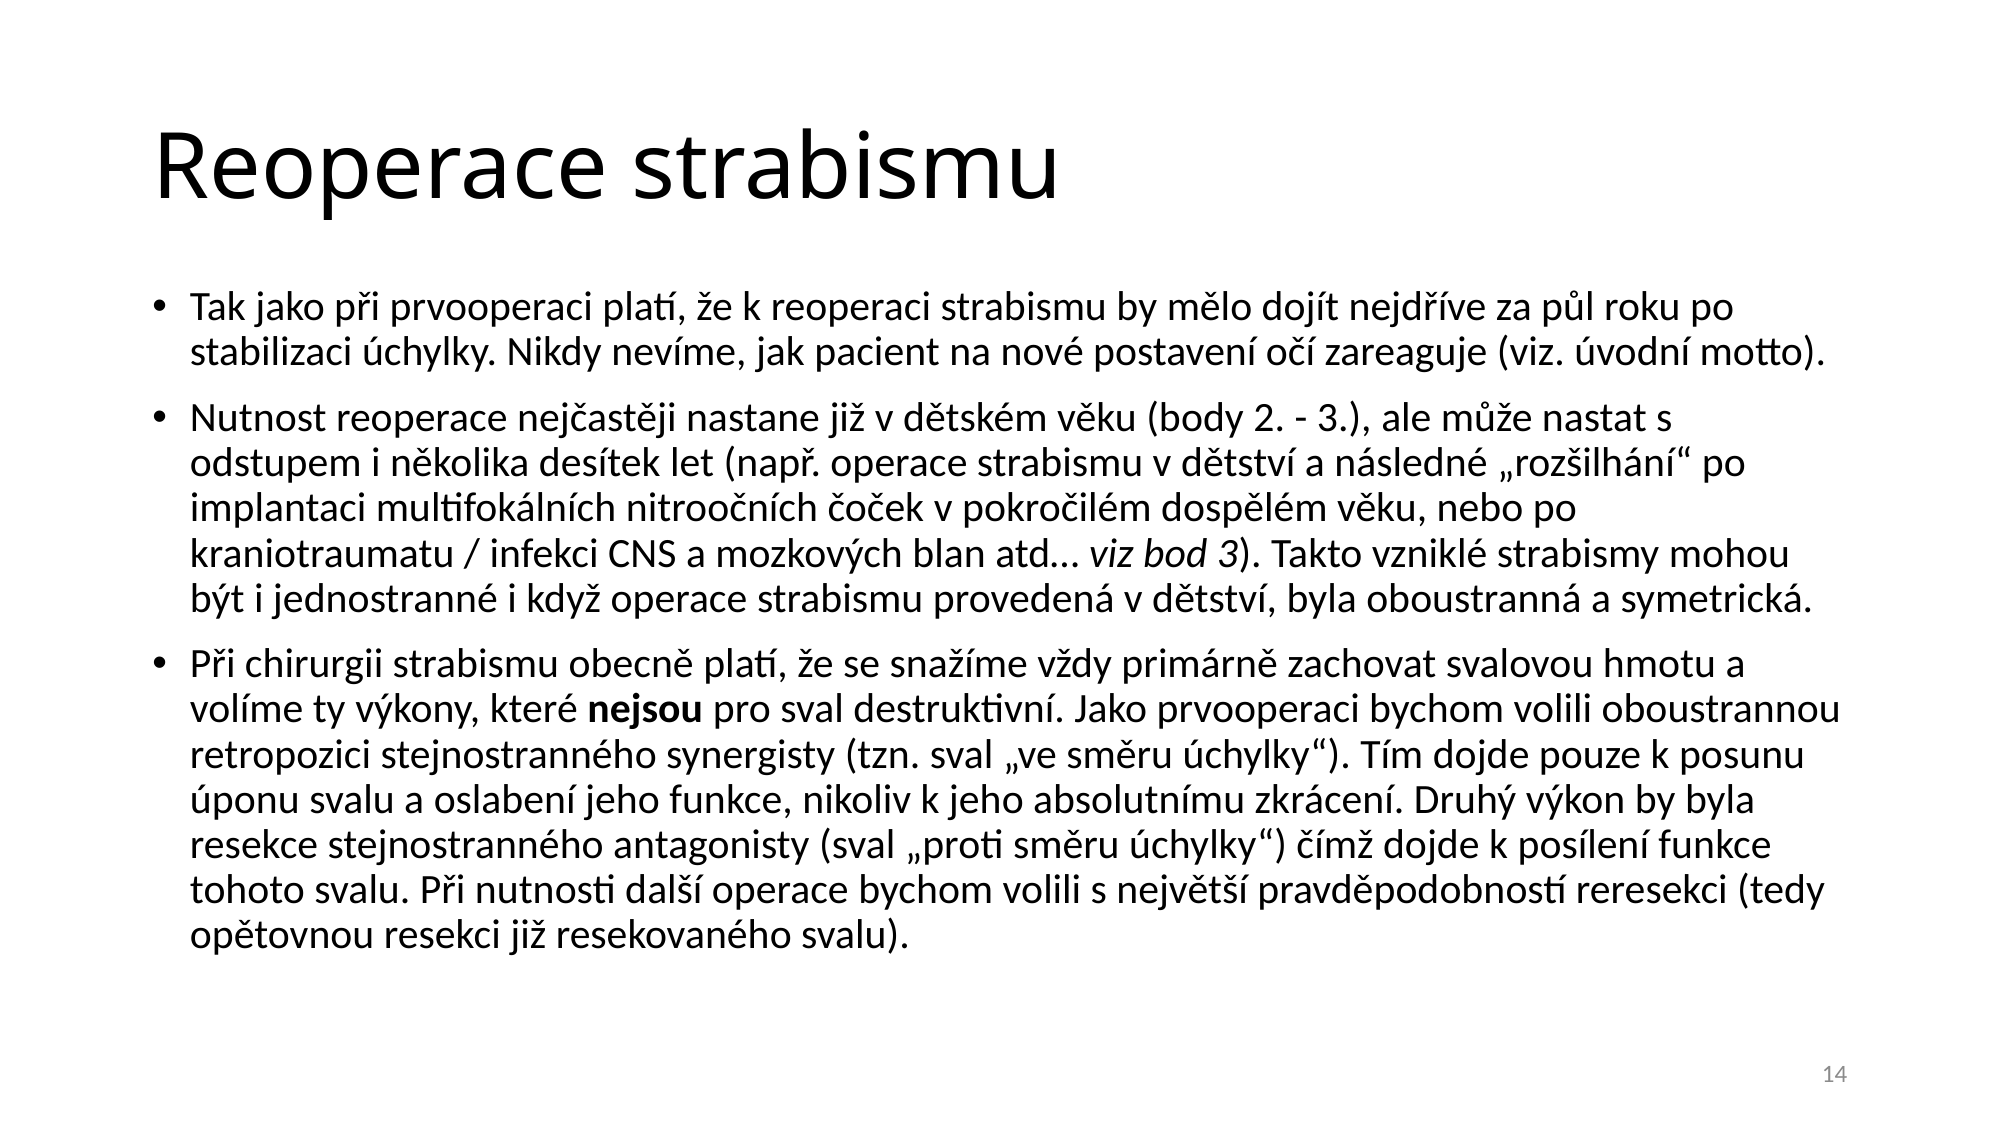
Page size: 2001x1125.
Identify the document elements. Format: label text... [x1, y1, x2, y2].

title Reoperace strabismu [137, 59, 1863, 277]
list Tak jako při prvooperaci platí, že k reoperaci strabismu by mělo dojít nejdříve za půl roku po stabilizaci úchylky. Nikdy nevíme, jak pacient na nové postavení očí zareaguje (viz. úvodní motto). Nutnost reoperace nejčastěji nastane již v dětském věku (body 2. - 3.), ale může nastat s odstupem i několika desítek let (např. operace strabismu v dětství a následné „rozšilhání“ po implantaci multifokálních nitroočních čoček v pokročilém dospělém věku, nebo po kraniotraumatu / infekci CNS a mozkových blan atd… viz bod 3). Takto vzniklé strabismy mohou být i jednostranné i když operace strabismu provedená v dětství, byla oboustranná a symetrická. Při chirurgii strabismu obecně platí, že se snažíme vždy primárně zachovat svalovou hmotu a volíme ty výkony, které nejsou pro sval destruktivní. Jako prvooperaci bychom volili oboustrannou retropozici stejnostranného synergisty (tzn. sval „ve směru úchylky“). Tím dojde pouze k posunu úponu svalu a oslabení jeho funkce, nikoliv k jeho absolutnímu zkrácení. Druhý výkon by byla resekce stejnostranného antagonisty (sval „proti směru úchylky“) čímž dojde k posílení funkce tohoto svalu. Při nutnosti další operace bychom volili s největší pravděpodobností reresekci (tedy opětovnou resekci již resekovaného svalu). [137, 277, 1863, 1014]
slide_number 14 [1412, 1042, 1863, 1103]
